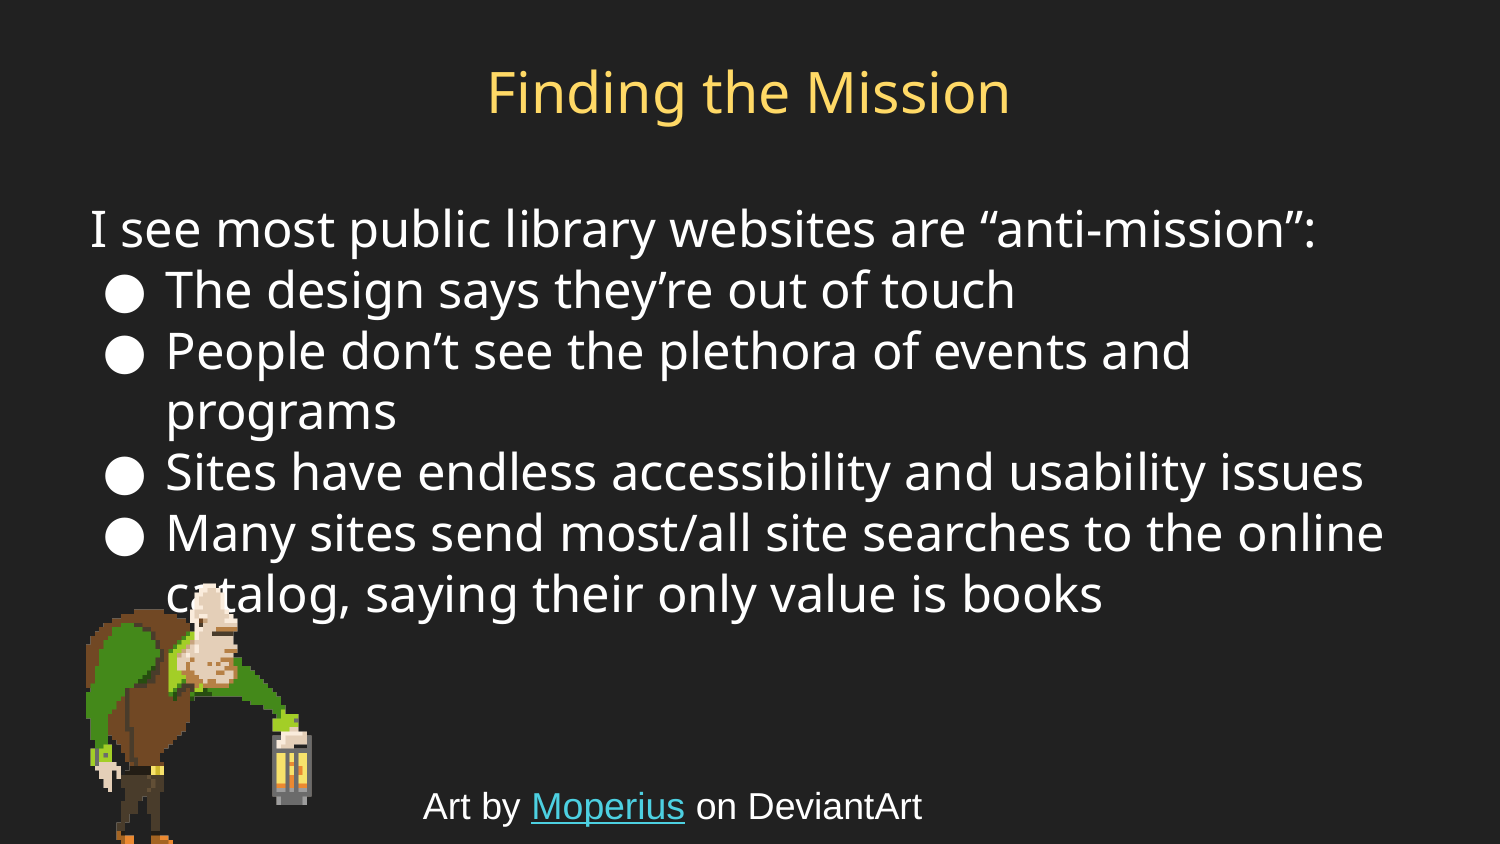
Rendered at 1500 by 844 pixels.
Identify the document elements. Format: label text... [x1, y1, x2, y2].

picture [75, 582, 313, 844]
text_box Art by Moperius on DeviantArt [389, 767, 957, 843]
title Finding the Mission [75, 40, 1425, 140]
title I see most public library websites are “anti-mission”: The design says they’re out of touch People don’t see the plethora of events and programs Sites have endless accessibility and usability issues Many sites send most/all site searches to the online catalog, saying their only value is books [75, 182, 1425, 777]
